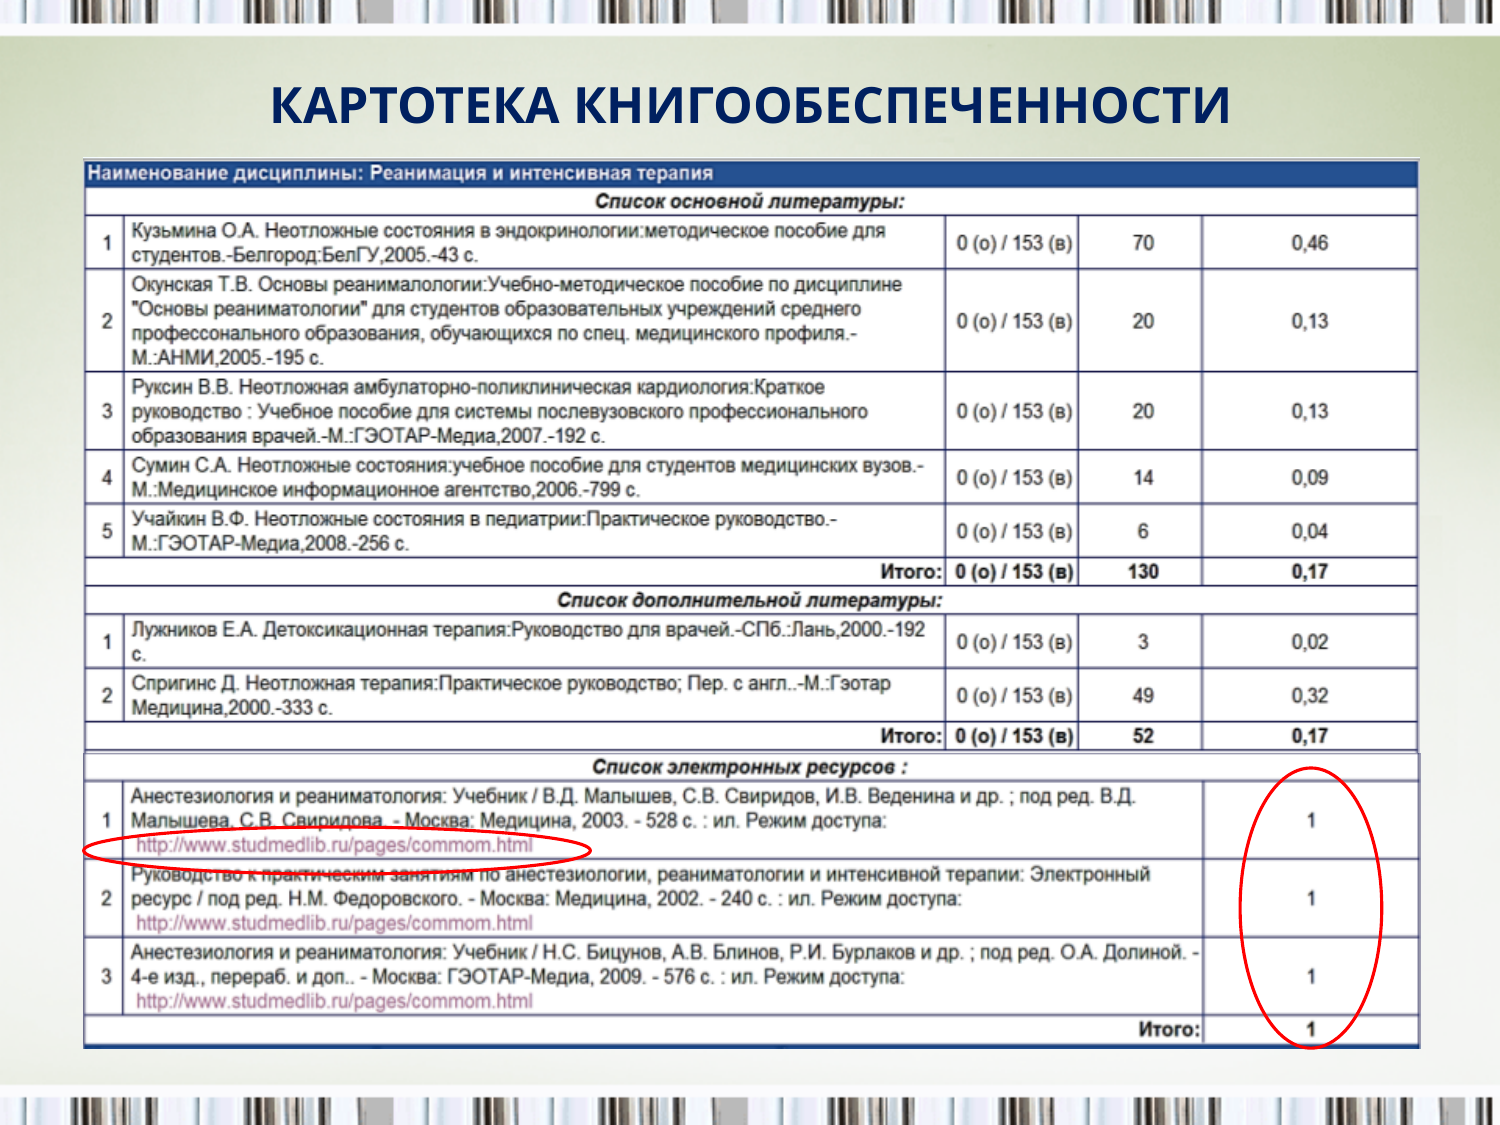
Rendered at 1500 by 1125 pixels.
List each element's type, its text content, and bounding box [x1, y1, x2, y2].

picture [0, 0, 1500, 1125]
text_box КАРТОТЕКА КНИГООБЕСПЕЧЕННОСТИ [1, 66, 1500, 142]
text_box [82, 157, 1421, 1049]
